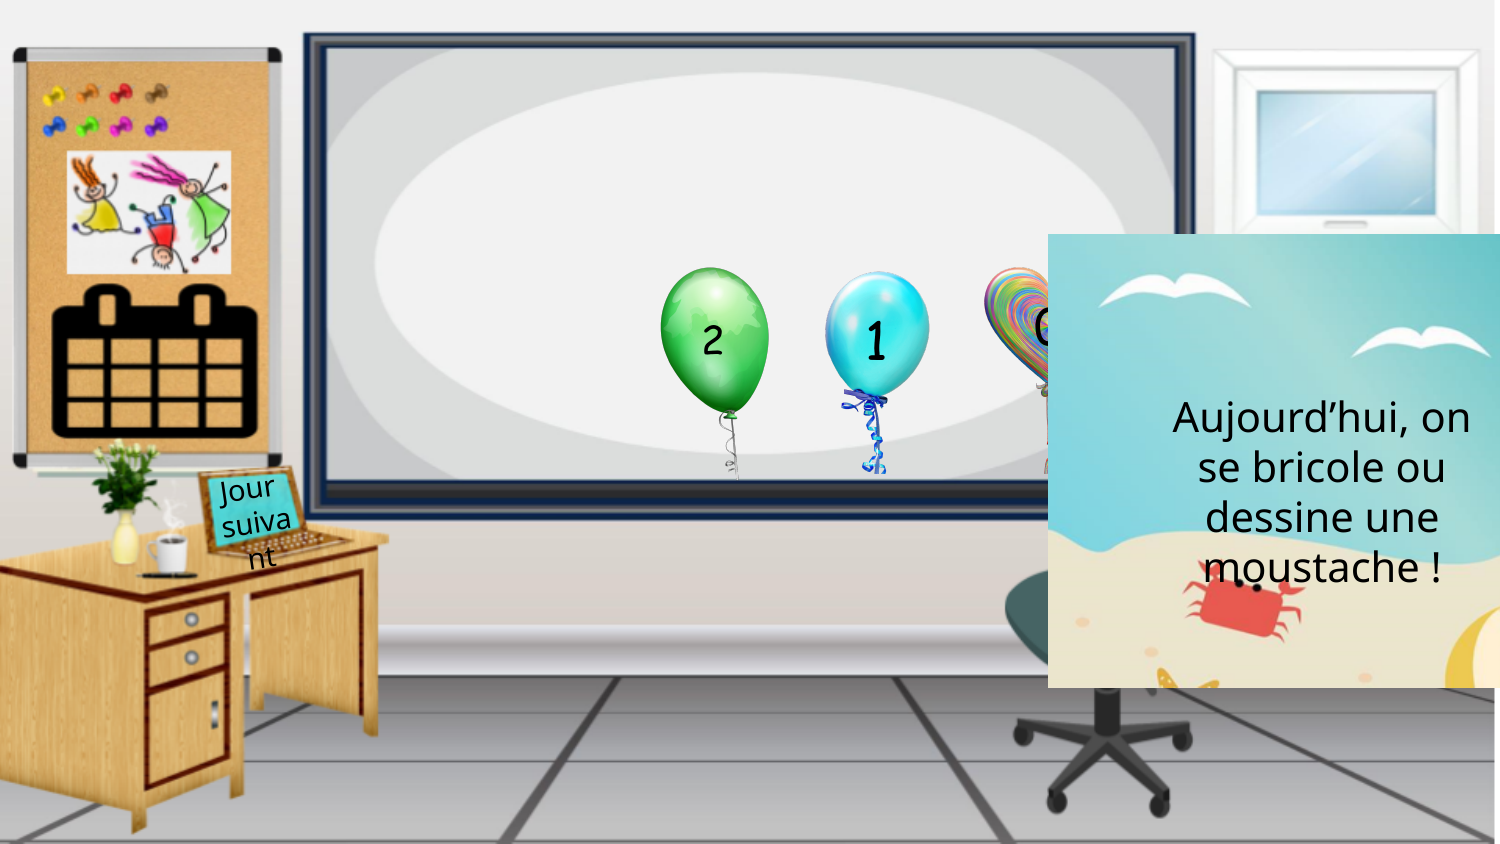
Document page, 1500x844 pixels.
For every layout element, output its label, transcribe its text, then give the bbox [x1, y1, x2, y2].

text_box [1047, 234, 1500, 689]
picture [0, 0, 1500, 844]
text_box Jour suivant [191, 454, 322, 590]
